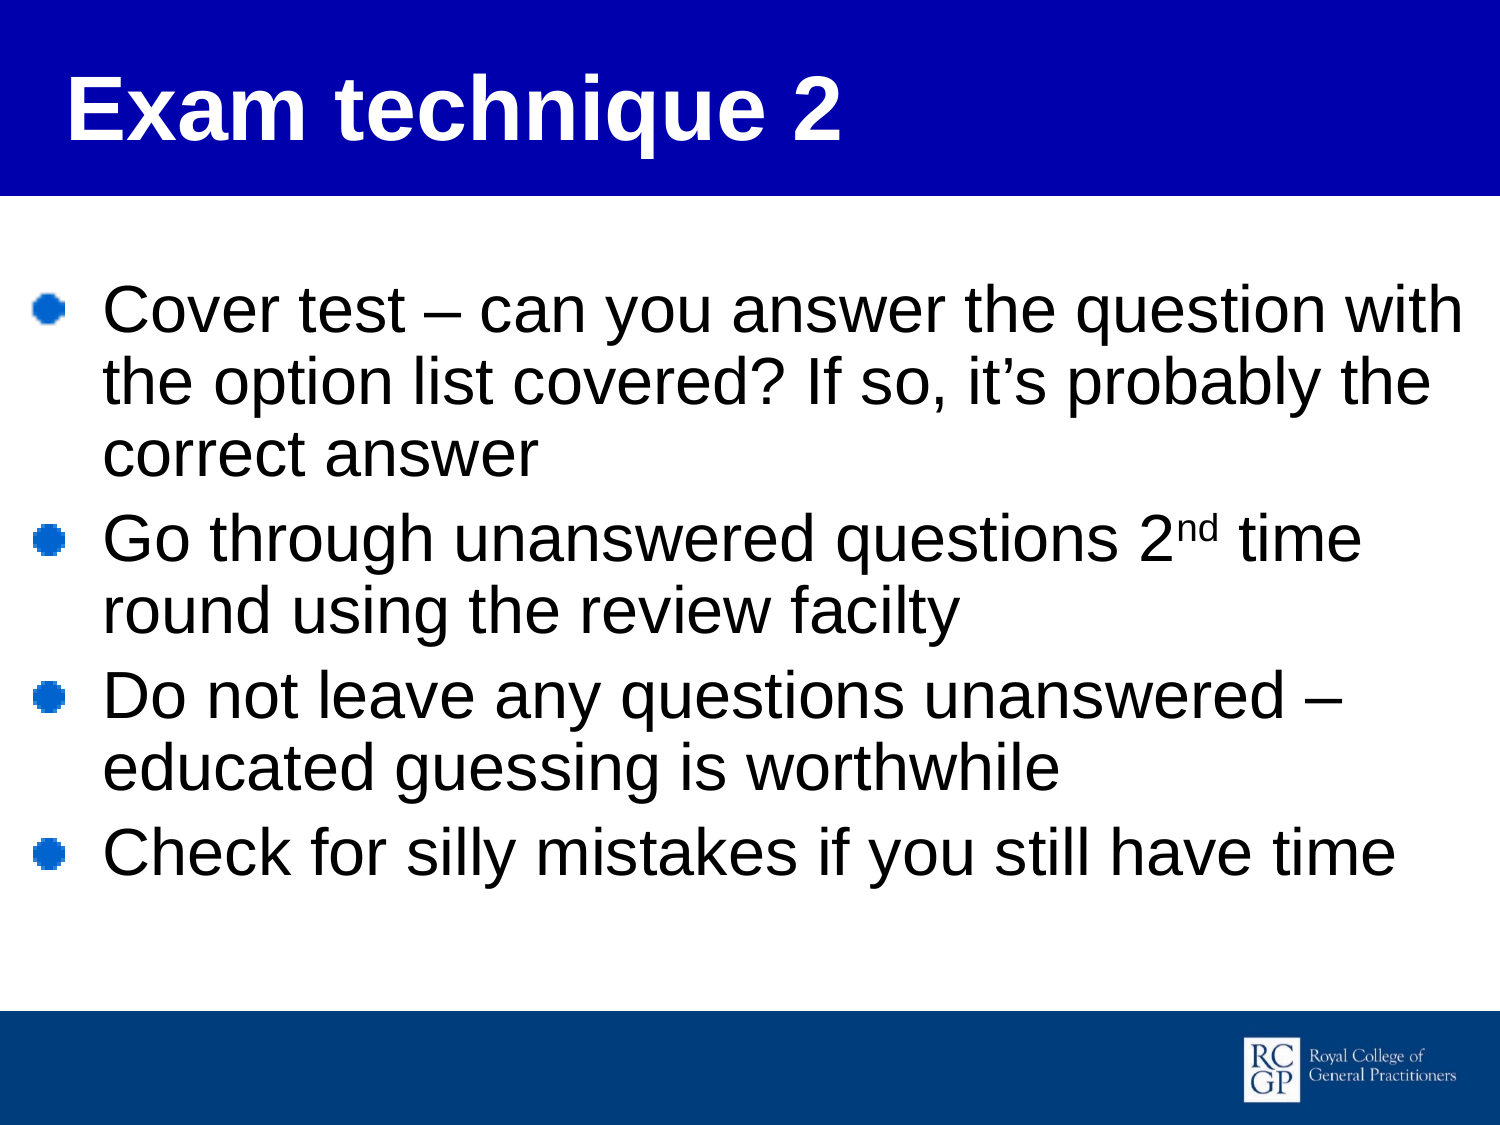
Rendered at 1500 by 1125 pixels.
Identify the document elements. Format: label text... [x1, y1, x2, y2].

picture [0, 0, 1500, 196]
picture [18, 826, 65, 874]
list Cover test – can you answer the question with the option list covered? If so, it’s probably the correct answer Go through unanswered questions 2nd time round using the review facilty Do not leave any questions unanswered – educated guessing is worthwhile Check for silly mistakes if you still have time [0, 267, 1500, 913]
picture [18, 512, 65, 560]
picture [18, 283, 65, 330]
picture [0, 1011, 1500, 1125]
picture [18, 669, 65, 717]
title Exam technique 2 [50, 37, 1418, 170]
